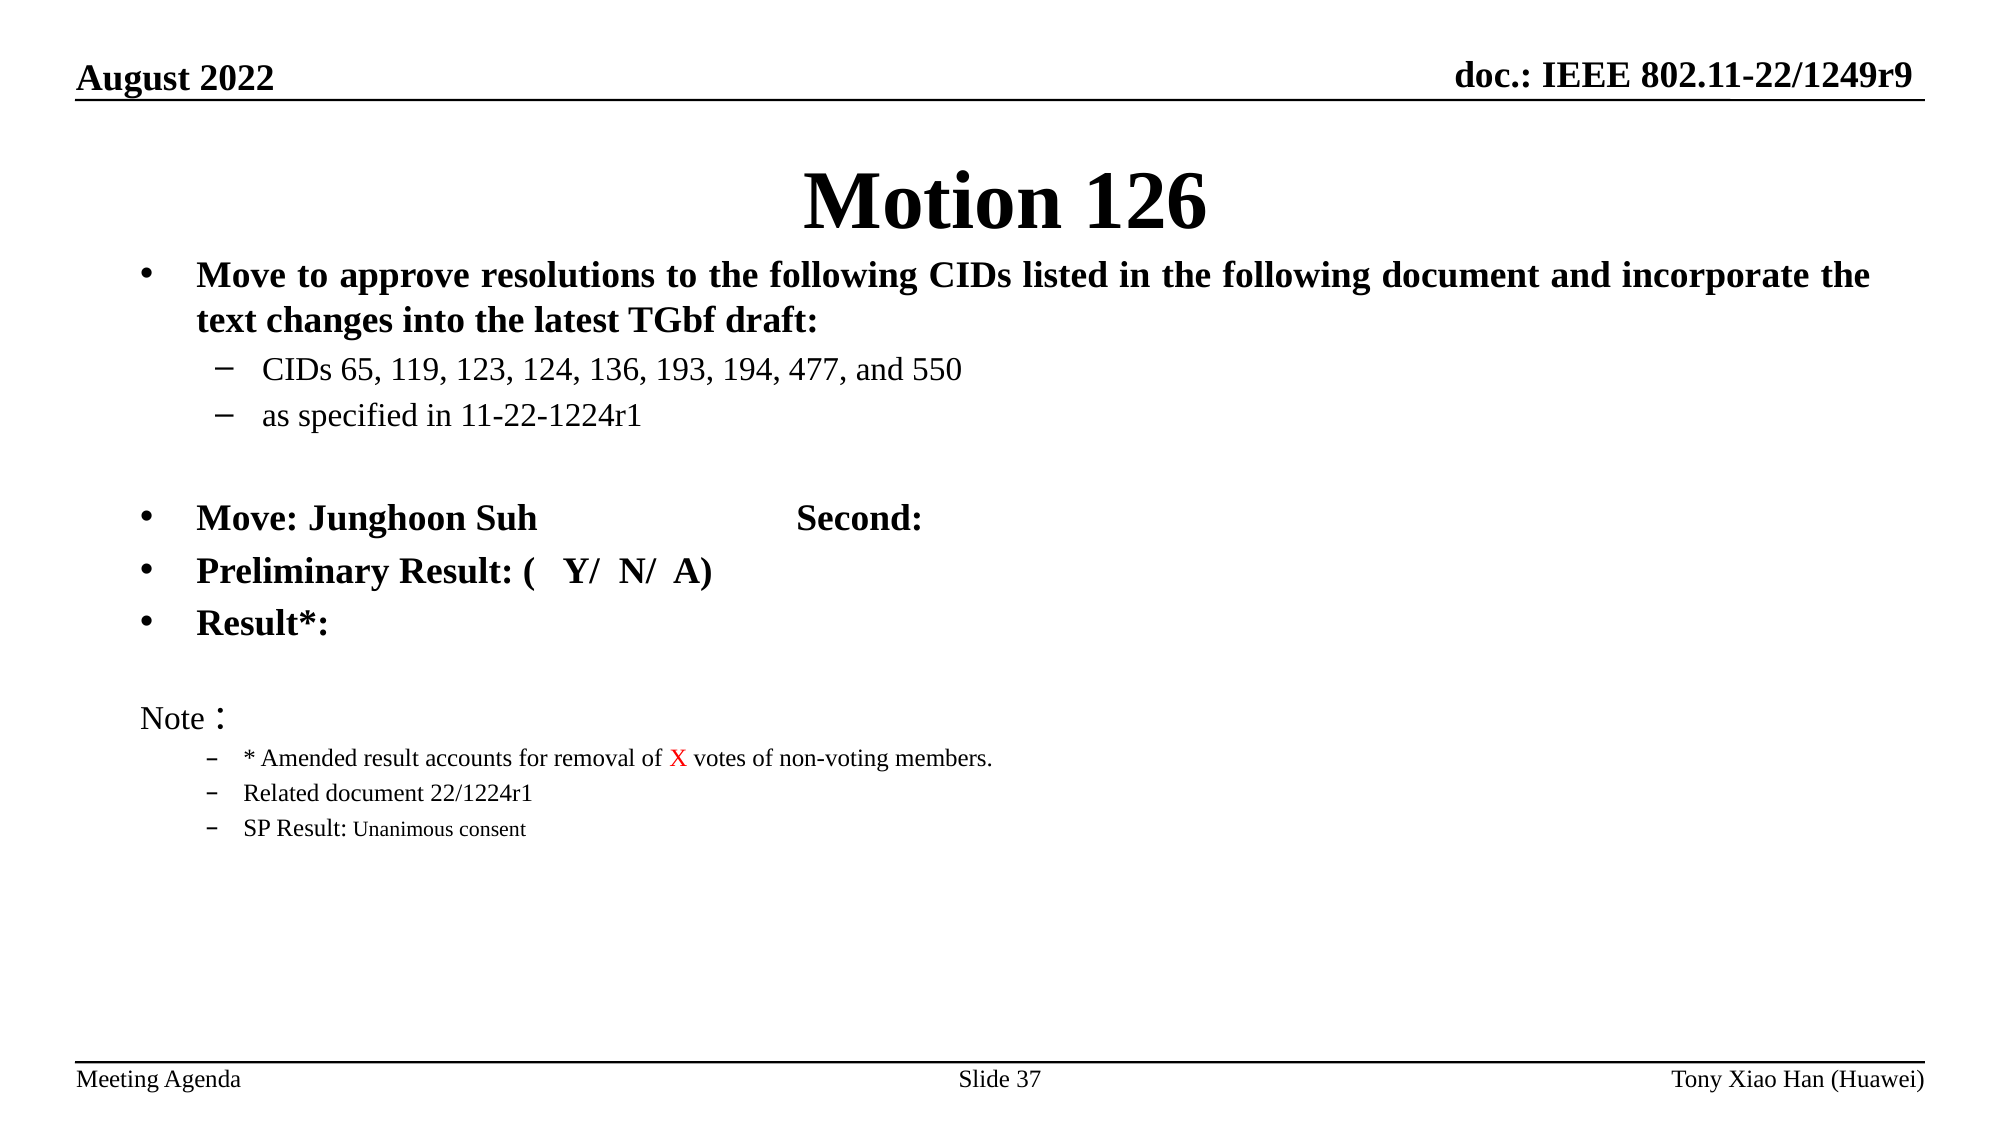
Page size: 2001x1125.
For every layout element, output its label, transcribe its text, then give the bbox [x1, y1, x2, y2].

text_box Motion 126 [368, 137, 1644, 212]
text_box Move to approve resolutions to the following CIDs listed in the following document and incorporate the text changes into the latest TGbf draft: CIDs 65, 119, 123, 124, 136, 193, 194, 477, and 550 as specified in 11-22-1224r1 Move: Junghoon Suh Second: Preliminary Result: ( Y/ N/ A) Result*: Note： * Amended result accounts for removal of X votes of non-voting members. Related document 22/1224r1 SP Result: Unanimous consent [125, 212, 1888, 900]
